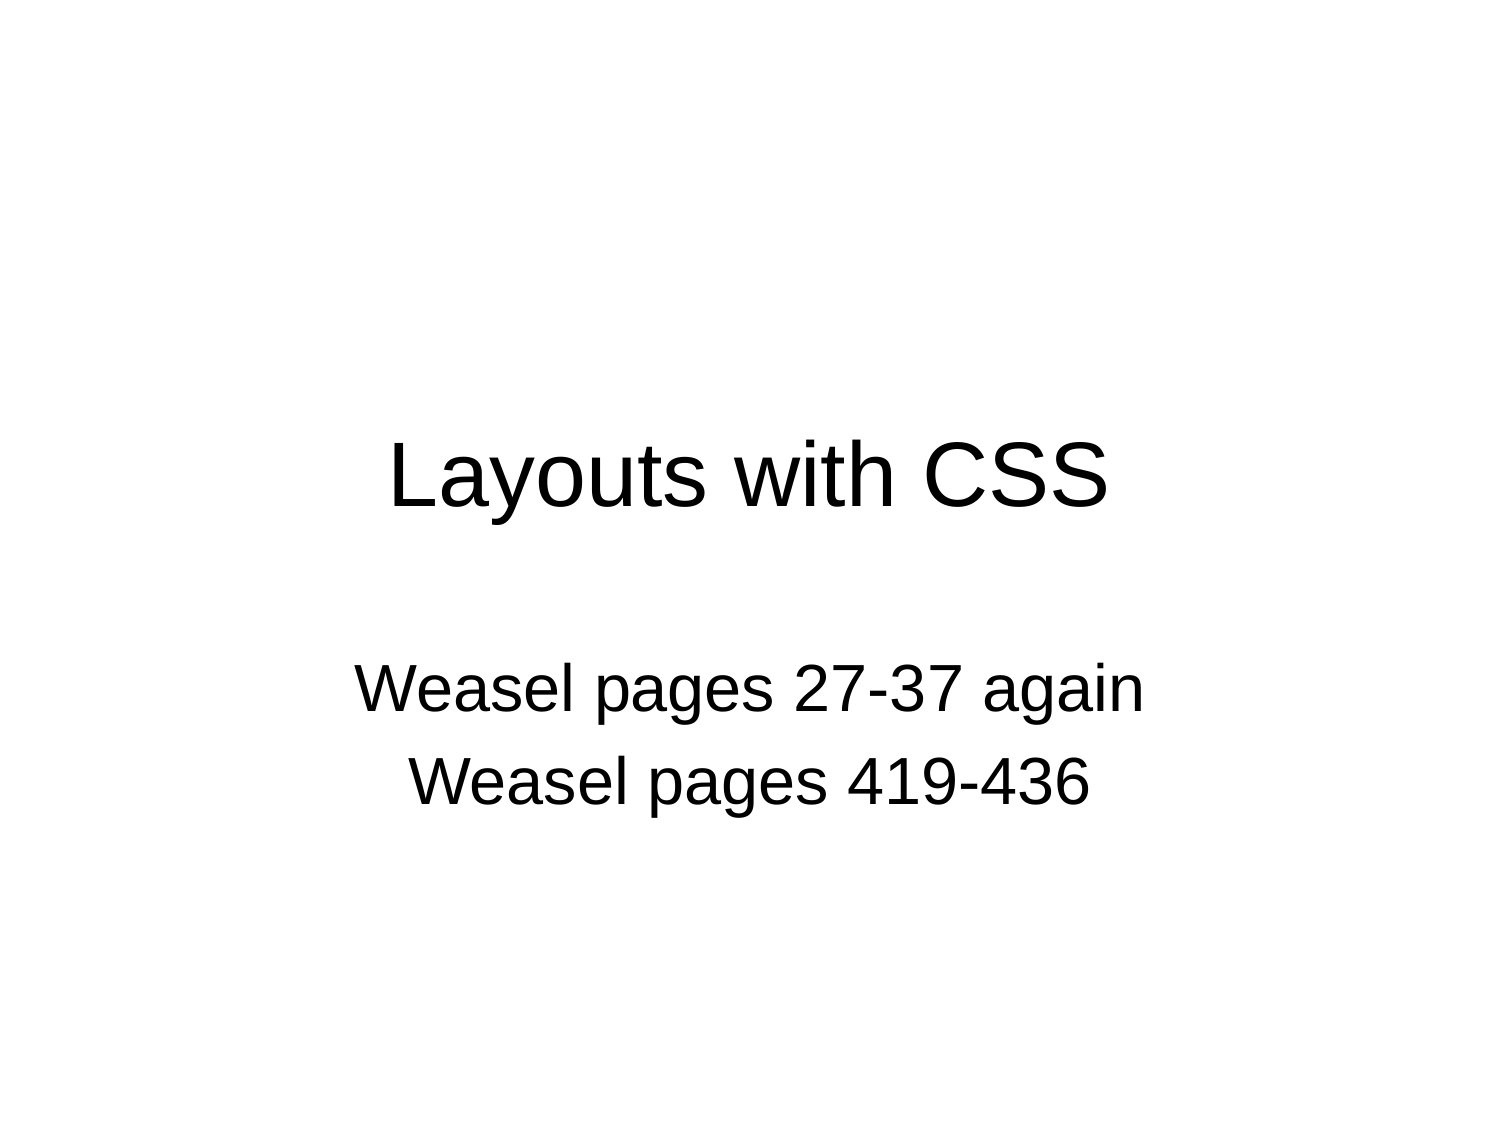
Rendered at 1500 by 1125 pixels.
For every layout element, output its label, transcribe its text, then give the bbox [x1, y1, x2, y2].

title Layouts with CSS [112, 349, 1388, 591]
subtitle Weasel pages 27-37 again Weasel pages 419-436 [224, 637, 1276, 926]
